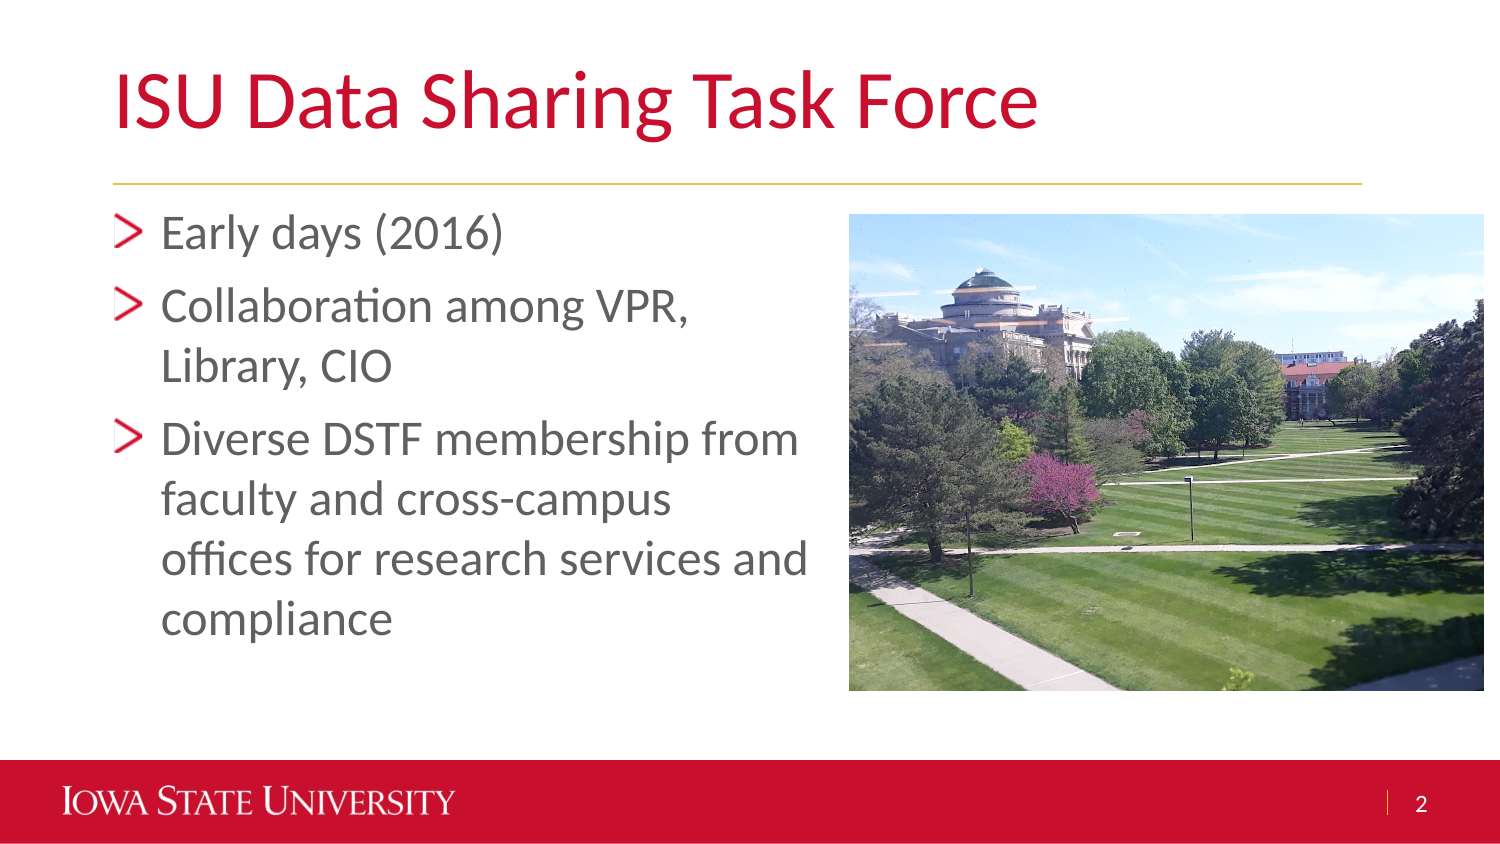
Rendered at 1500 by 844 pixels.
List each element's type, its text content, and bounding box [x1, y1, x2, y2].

picture [62, 785, 456, 818]
picture [849, 214, 1484, 691]
text_box ISU Data Sharing Task Force [99, 37, 1200, 153]
text_box Early days (2016) Collaboration among VPR, Library, CIO Diverse DSTF membership from faculty and cross-campus offices for research services and compliance [99, 192, 825, 653]
